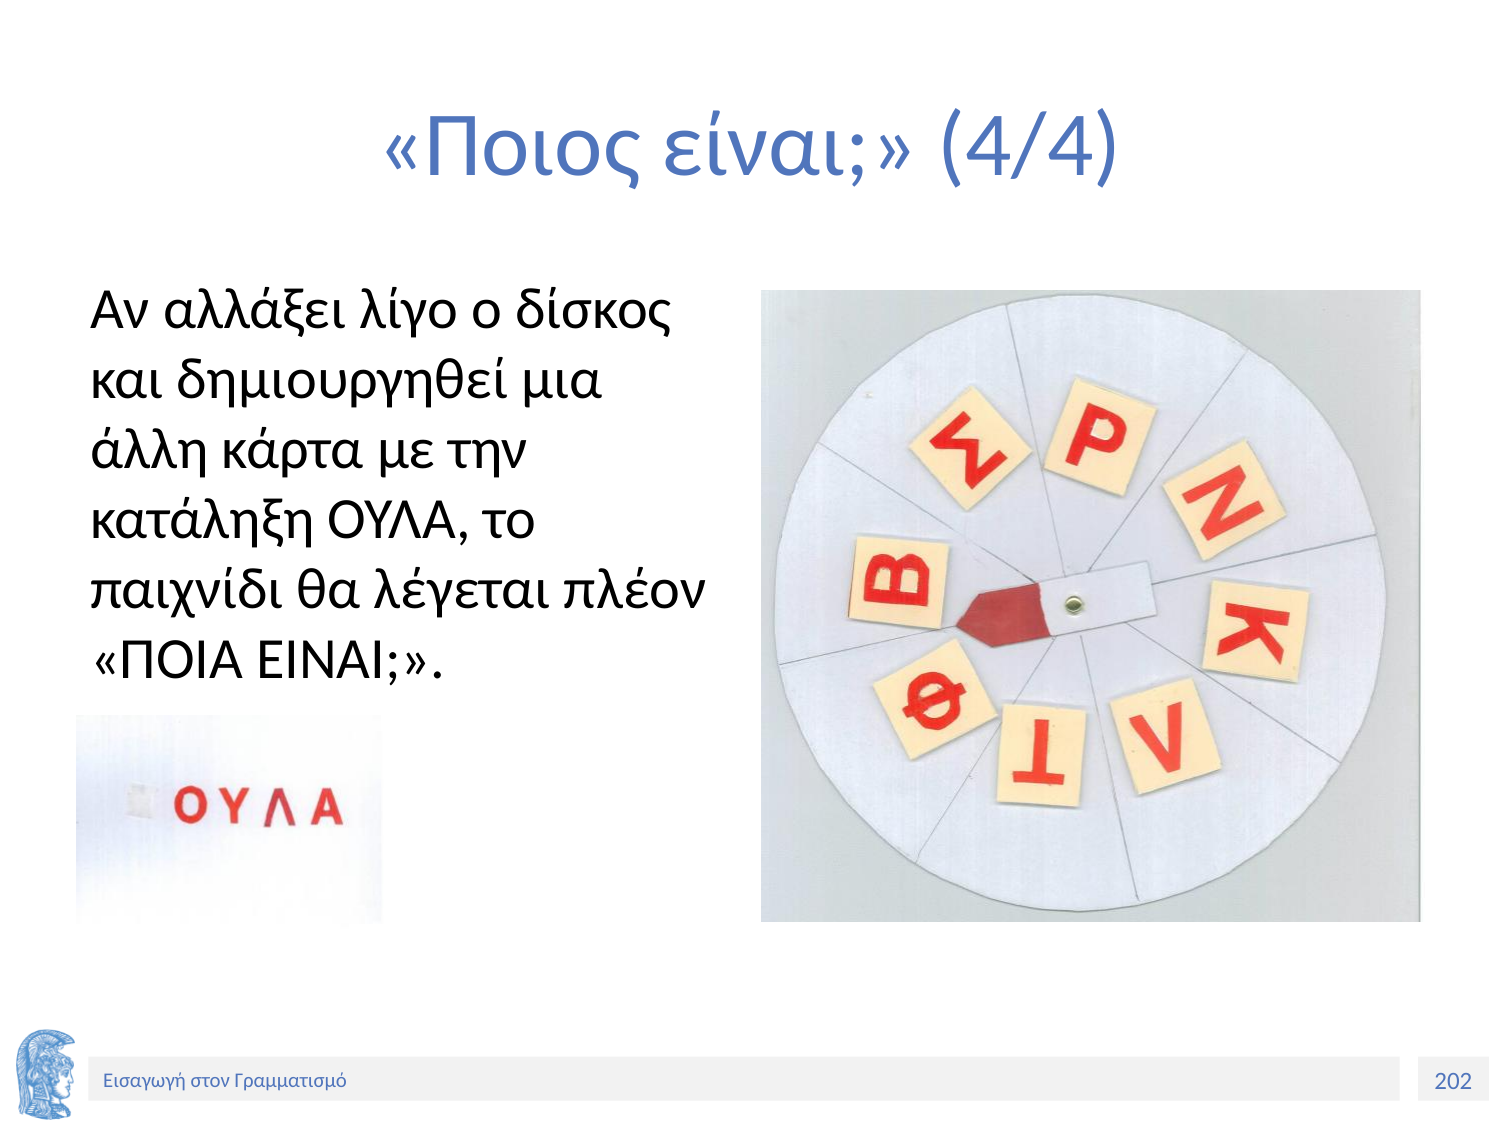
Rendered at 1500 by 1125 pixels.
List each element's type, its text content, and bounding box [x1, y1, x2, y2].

picture [9, 1026, 81, 1120]
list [761, 290, 1425, 922]
picture [76, 715, 385, 929]
list Αν αλλάξει λίγο ο δίσκος και δημιουργηθεί μια άλλη κάρτα με την κατάληξη ΟΥΛΑ, το παιχνίδι θα λέγεται πλέον «ΠΟΙΑ ΕΙΝΑΙ;». [75, 262, 738, 1005]
title «Ποιος είναι;» (4/4) [75, 45, 1425, 233]
